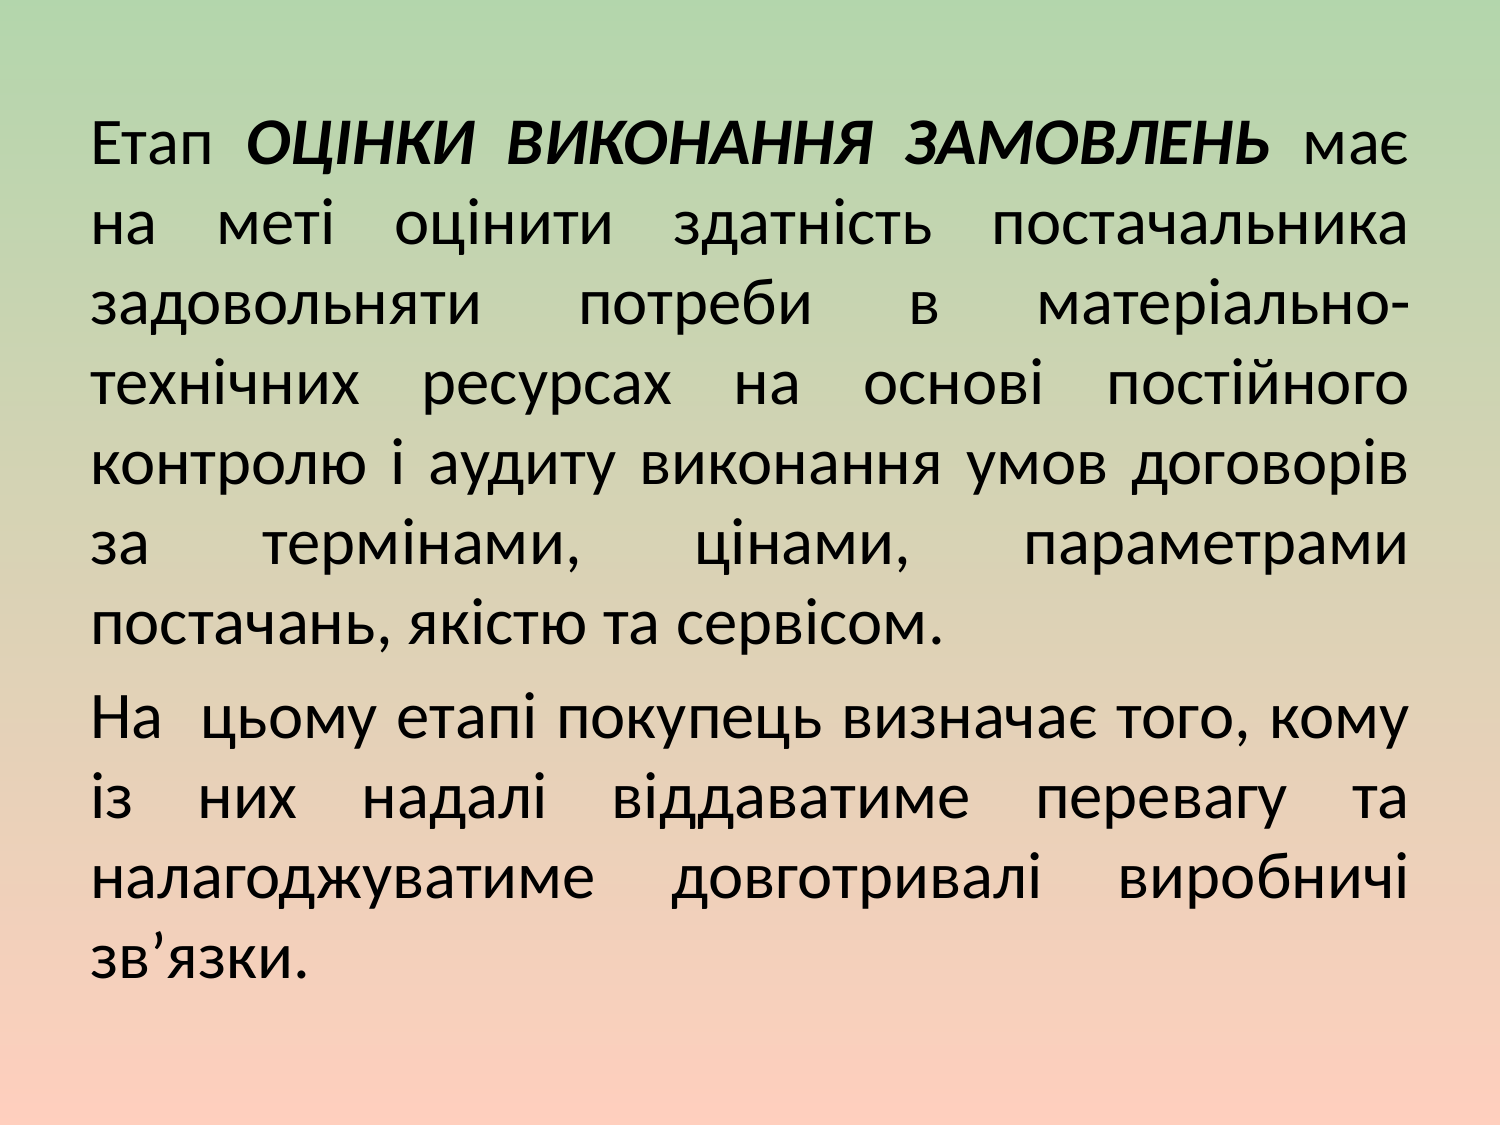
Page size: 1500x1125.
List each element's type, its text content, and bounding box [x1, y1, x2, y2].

list Етап ОЦІНКИ ВИКОНАННЯ ЗАМОВЛЕНЬ має на меті оцінити здатність постачальника задовольняти потреби в матеріально-технічних ресурсах на основі постійного контролю і аудиту виконання умов договорів за термінами, цінами, параметрами постачань, якістю та сервісом. На цьому етапі покупець визначає того, кому із них надалі віддаватиме перевагу та налагоджуватиме довготривалі виробничі зв’язки. [75, 90, 1425, 1005]
